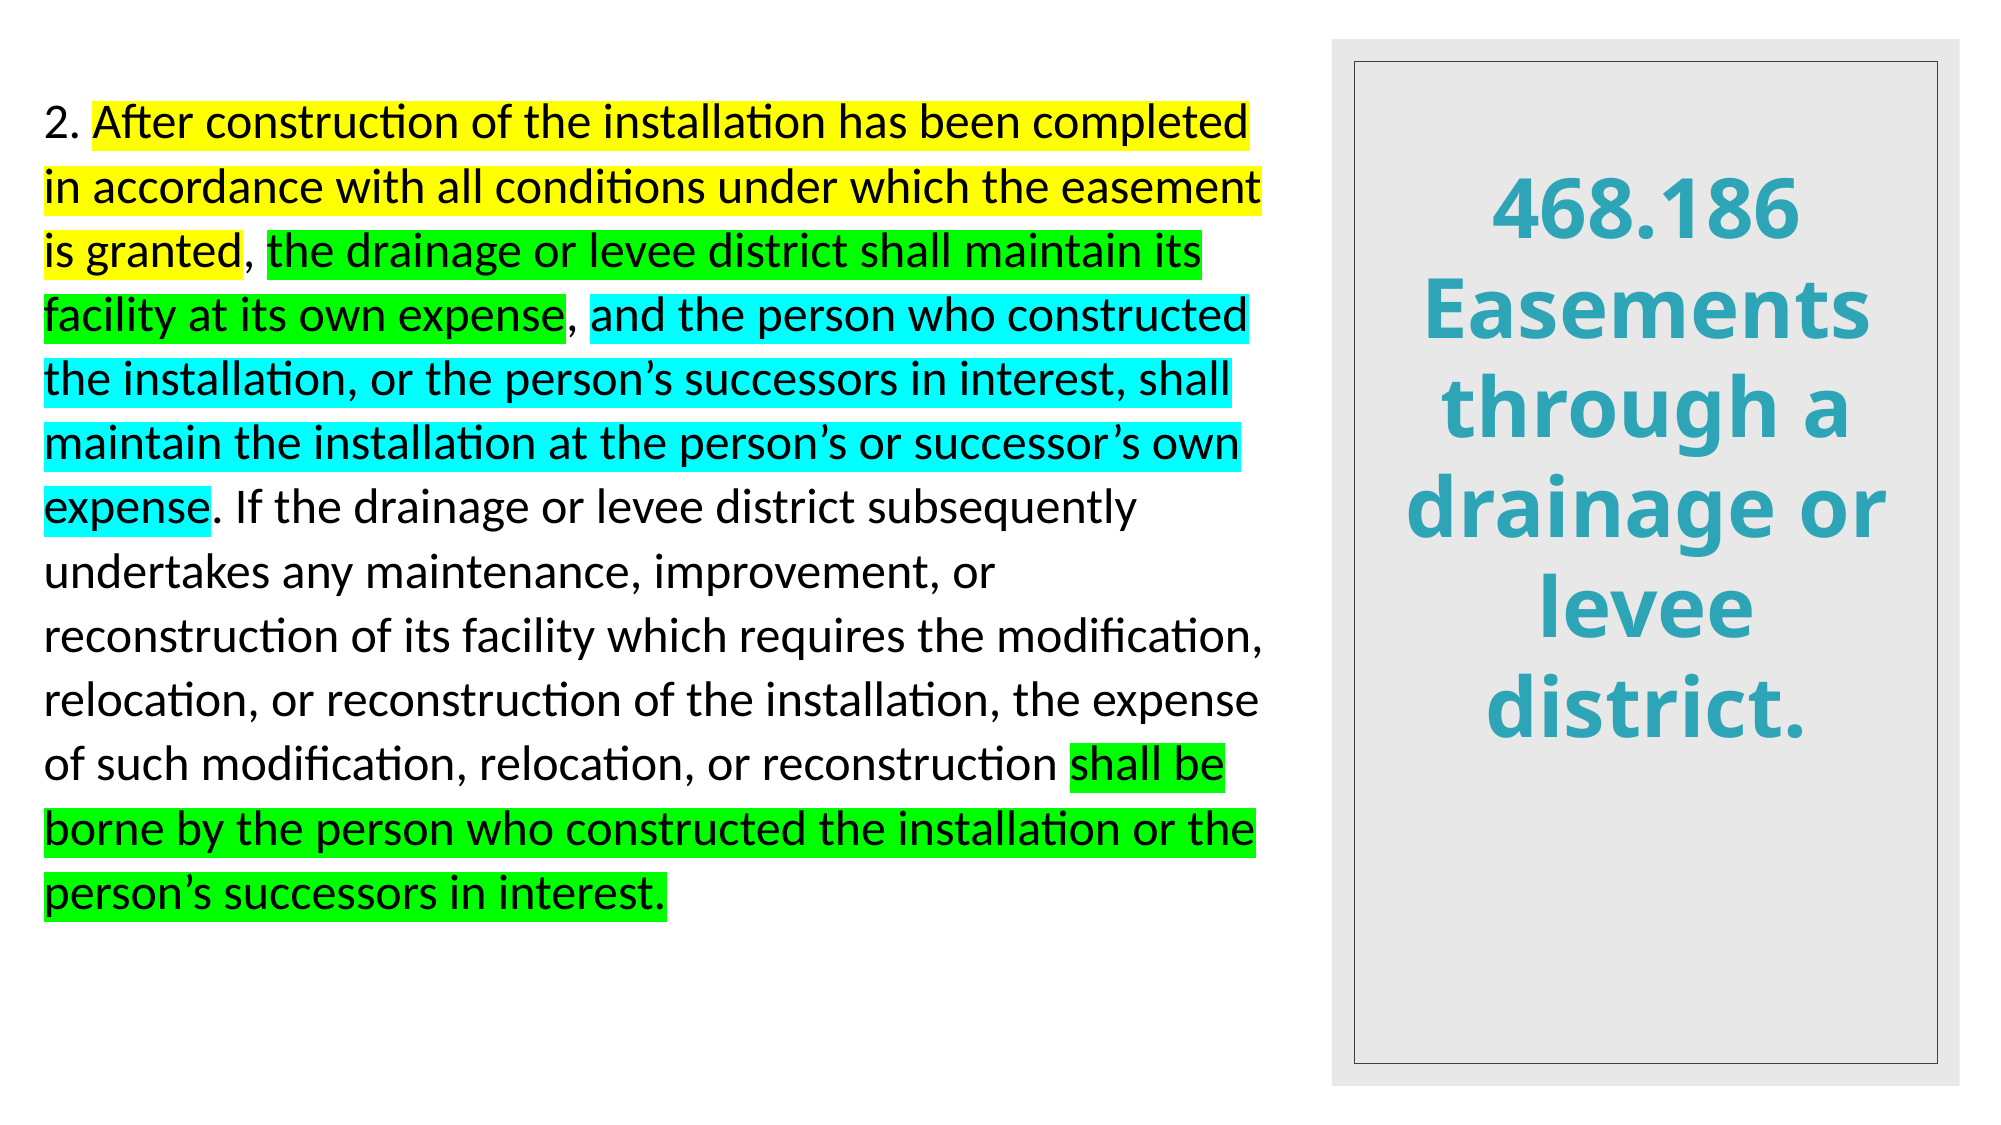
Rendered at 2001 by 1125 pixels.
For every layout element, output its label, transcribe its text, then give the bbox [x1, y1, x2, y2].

title 468.186 Easements through a drainage or levee district. [1387, 99, 1907, 1032]
list 2. After construction of the installation has been completed in accordance with all conditions under which the easement is granted, the drainage or levee district shall maintain its facility at its own expense, and the person who constructed the installation, or the person’s successors in interest, shall maintain the installation at the person’s or successor’s own expense. If the drainage or levee district subsequently undertakes any maintenance, improvement, or reconstruction of its facility which requires the modification, relocation, or reconstruction of the installation, the expense of such modification, relocation, or reconstruction shall be borne by the person who constructed the installation or the person’s successors in interest. [28, 77, 1305, 1104]
